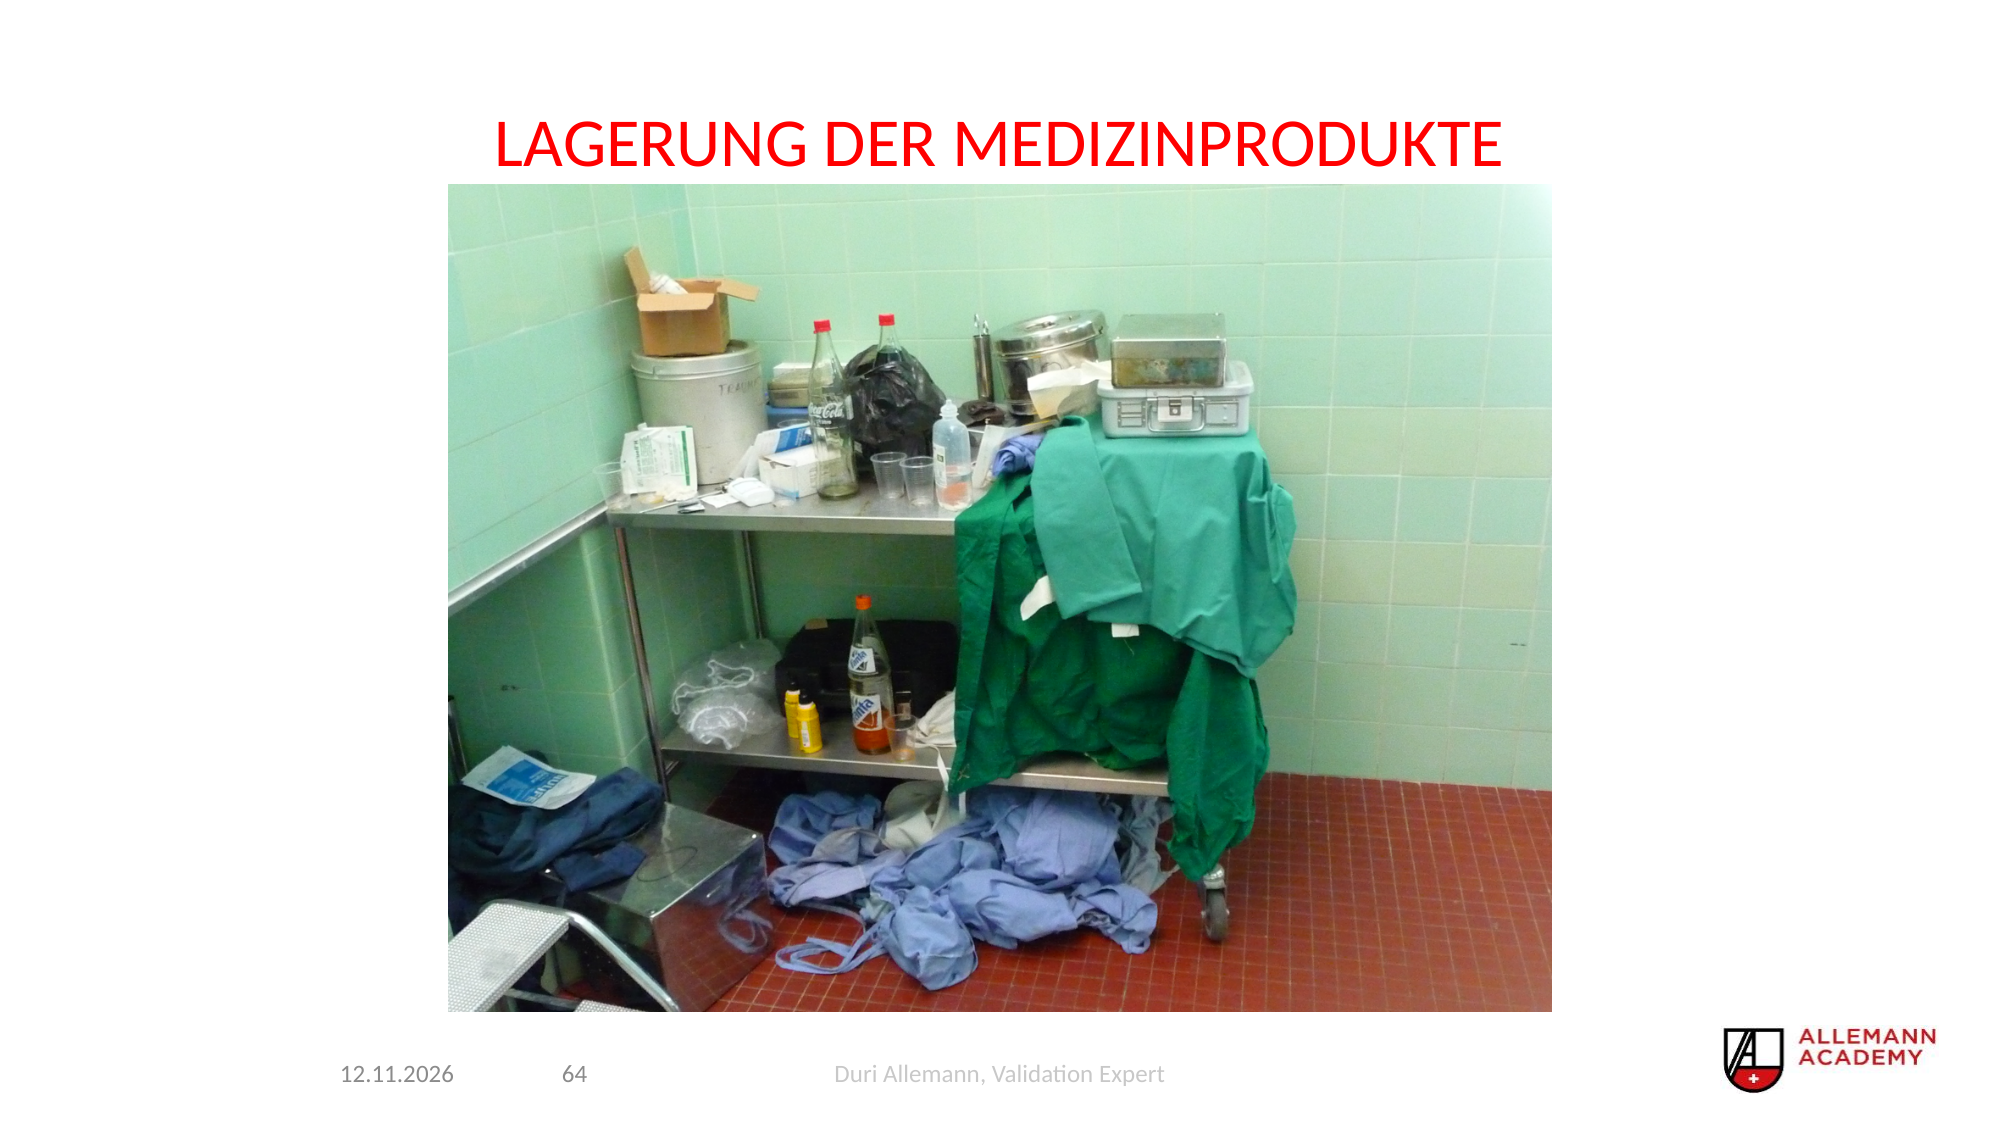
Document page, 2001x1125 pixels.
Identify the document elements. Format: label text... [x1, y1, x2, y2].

slide_number 64 [503, 1042, 645, 1103]
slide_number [324, 1042, 481, 1103]
footer Duri Allemann, Validation Expert [645, 1042, 1355, 1103]
title Lagerung der Medizinprodukte [99, 45, 1900, 233]
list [448, 184, 1552, 1012]
picture [1720, 1025, 1939, 1094]
